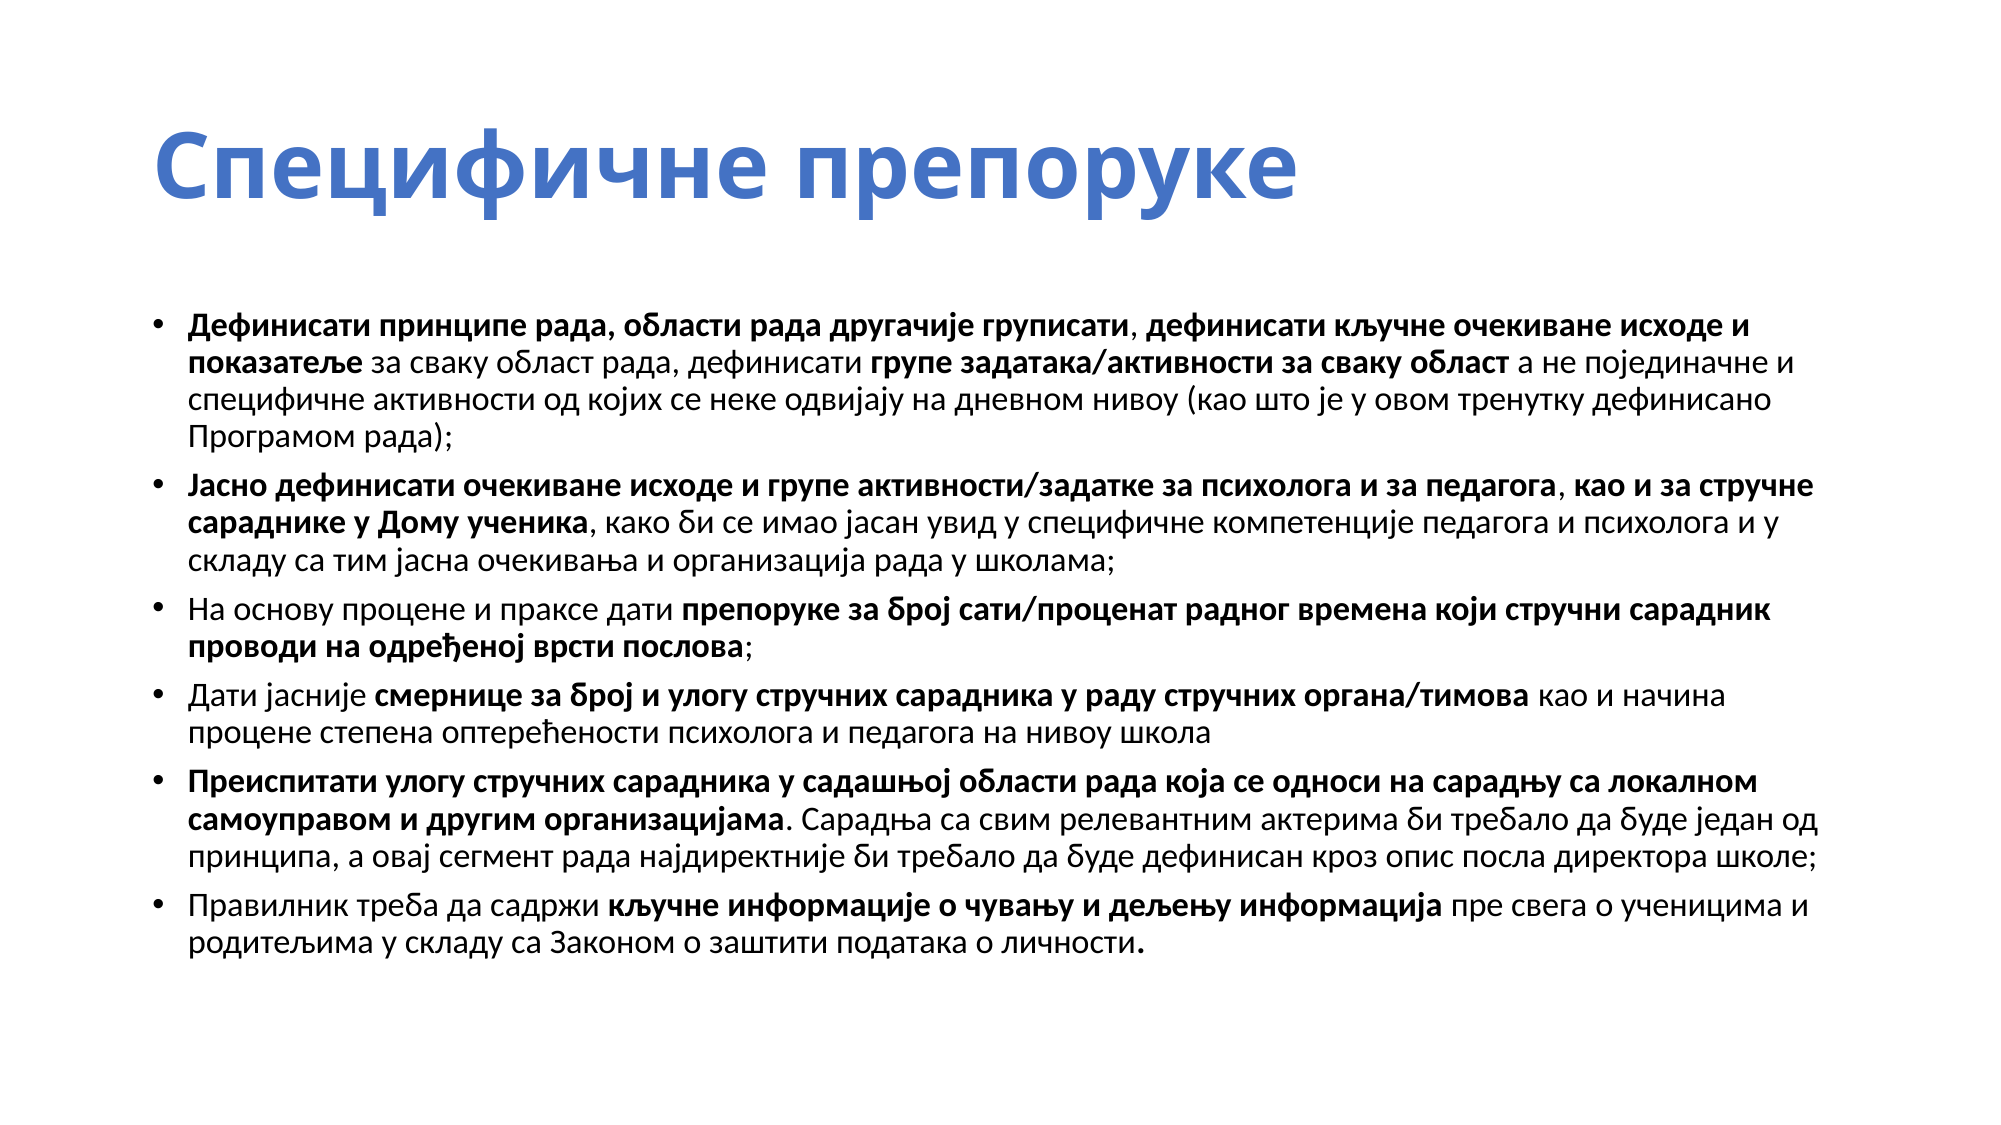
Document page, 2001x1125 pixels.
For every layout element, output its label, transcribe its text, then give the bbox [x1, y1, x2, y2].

list Дефинисати принципе рада, области рада другачије груписати, дефинисати кључне очекиване исходе и показатеље за сваку област рада, дефинисати групе задатака/активности за сваку област а не појединачне и специфичне активности од којих се неке одвијају на дневном нивоу (као што је у овом тренутку дефинисано Програмом рада); Јасно дефинисати очекиване исходе и групе активности/задатке за психолога и за педагога, као и за стручне сараднике у Дому ученика, како би се имао јасан увид у специфичне компетенције педагога и психолога и у складу са тим јасна очекивања и организација рада у школама; На основу процене и праксе дати препоруке за број сати/проценат радног времена који стручни сарадник проводи на одређеној врсти послова; Дати јасније смернице за број и улогу стручних сарадника у раду стручних органа/тимова као и начина процене степена оптерећености психолога и педагога на нивоу школа Преиспитати улогу стручних сарадника у садашњој области рада која се односи на сарадњу са локалном самоуправом и другим организацијама. Сарадња са свим релевантним актерима би требало да буде један од принципа, а овај сегмент рада најдиректније би требало да буде дефинисан кроз опис посла директора школе; Правилник треба да садржи кључне информације о чувању и дељењу информација пре свега о ученицима и родитељима у складу са Законом о заштити података о личности. [137, 299, 1863, 1014]
title Специфичне препоруке [137, 59, 1863, 278]
